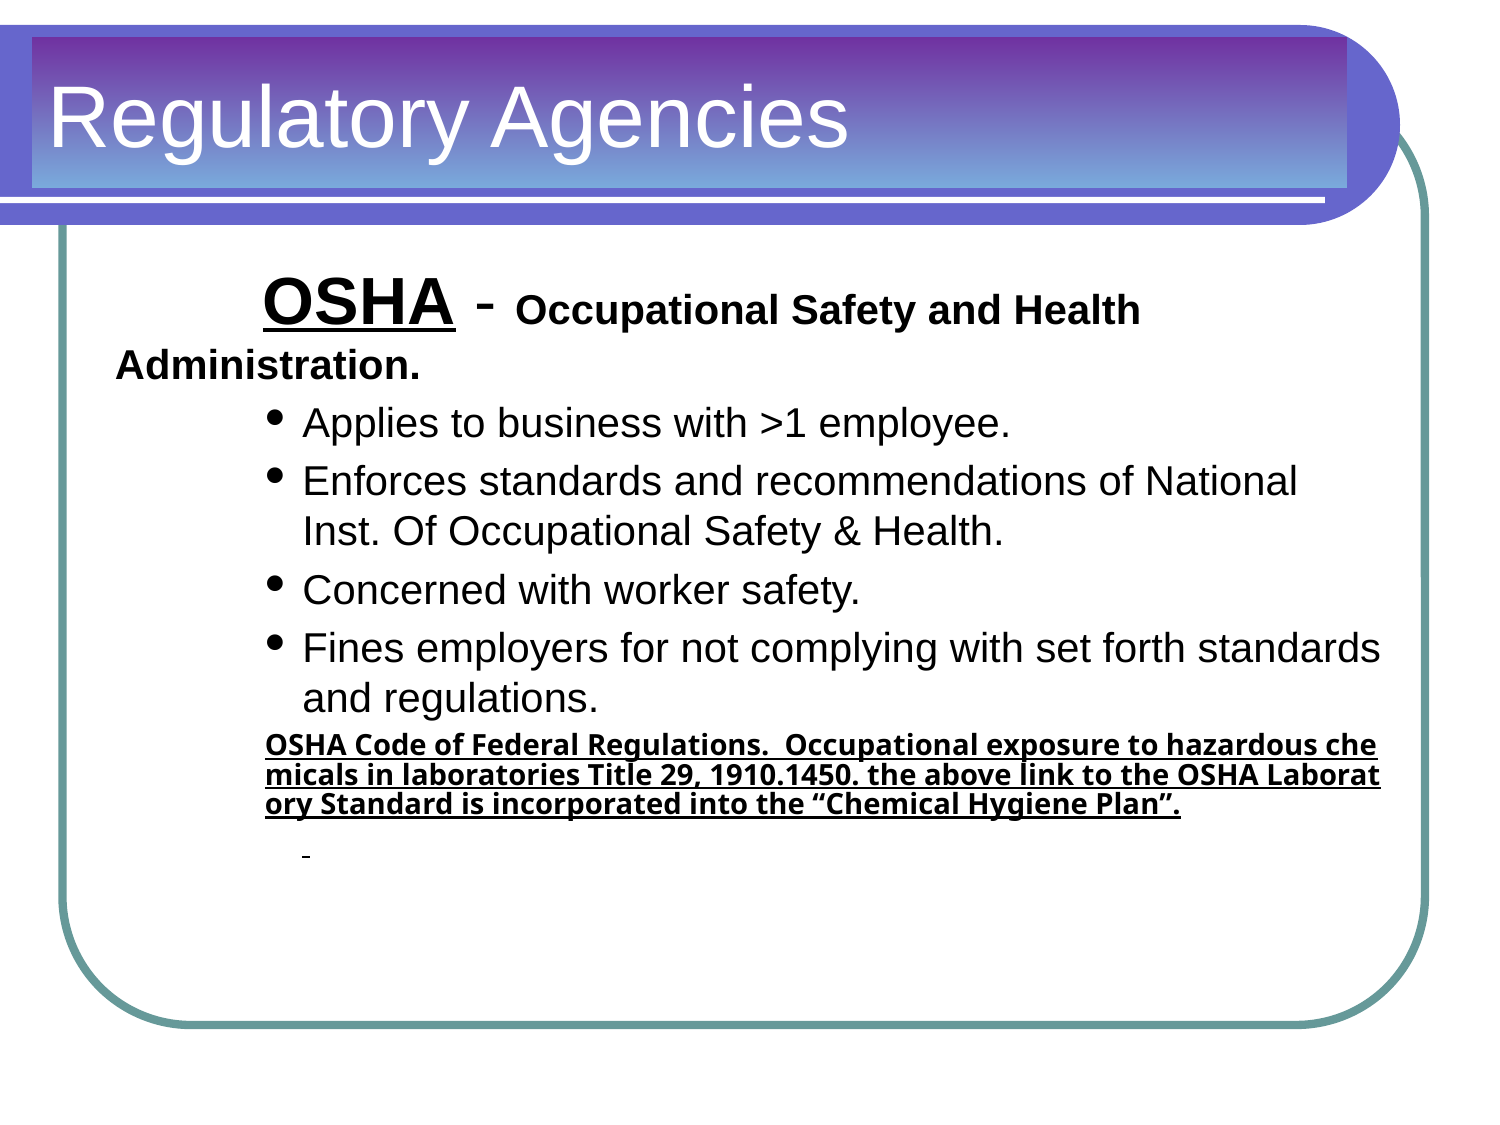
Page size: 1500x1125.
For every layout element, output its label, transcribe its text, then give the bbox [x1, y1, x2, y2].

list OSHA - Occupational Safety and Health Administration. Applies to business with >1 employee. Enforces standards and recommendations of National Inst. Of Occupational Safety & Health. Concerned with worker safety. Fines employers for not complying with set forth standards and regulations. OSHA Code of Federal Regulations. Occupational exposure to hazardous chemicals in laboratories Title 29, 1910.1450. the above link to the OSHA Laboratory Standard is incorporated into the “Chemical Hygiene Plan”. [99, 249, 1401, 976]
title Regulatory Agencies [31, 37, 1348, 188]
